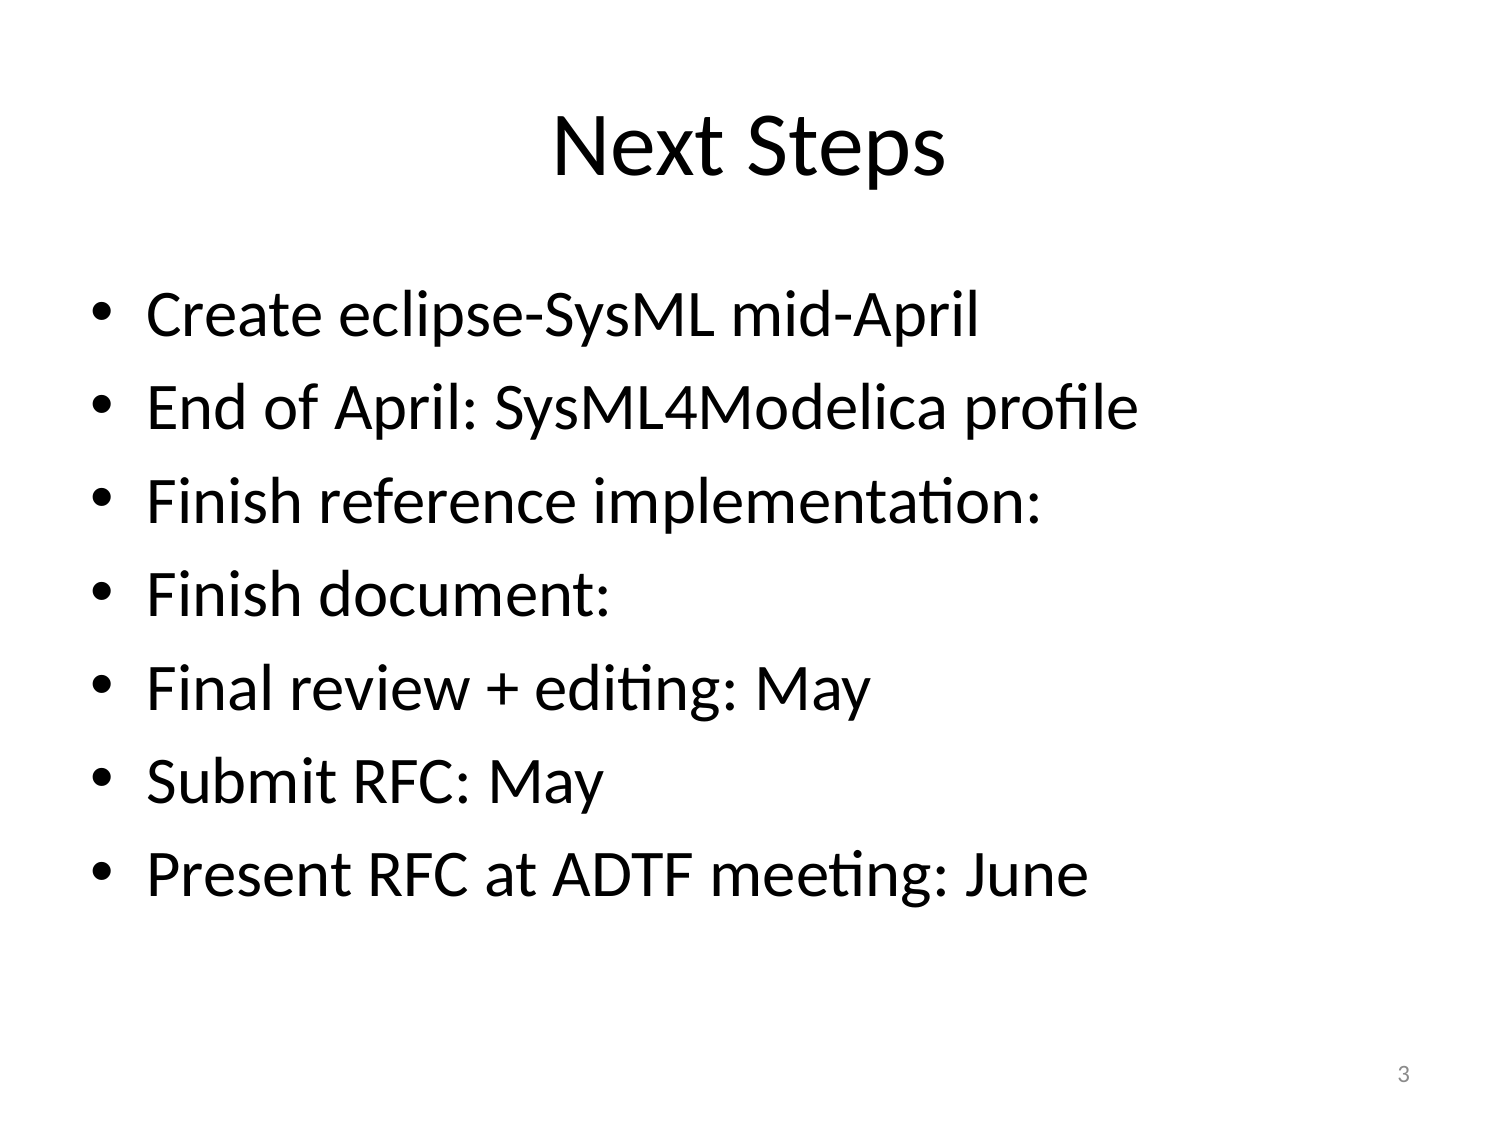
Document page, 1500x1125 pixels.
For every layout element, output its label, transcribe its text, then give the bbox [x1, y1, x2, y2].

slide_number 3 [1074, 1042, 1425, 1103]
title Next Steps [74, 44, 1426, 233]
list Create eclipse-SysML mid-April End of April: SysML4Modelica profile Finish reference implementation: Finish document: Final review + editing: May Submit RFC: May Present RFC at ADTF meeting: June [74, 262, 1426, 1006]
